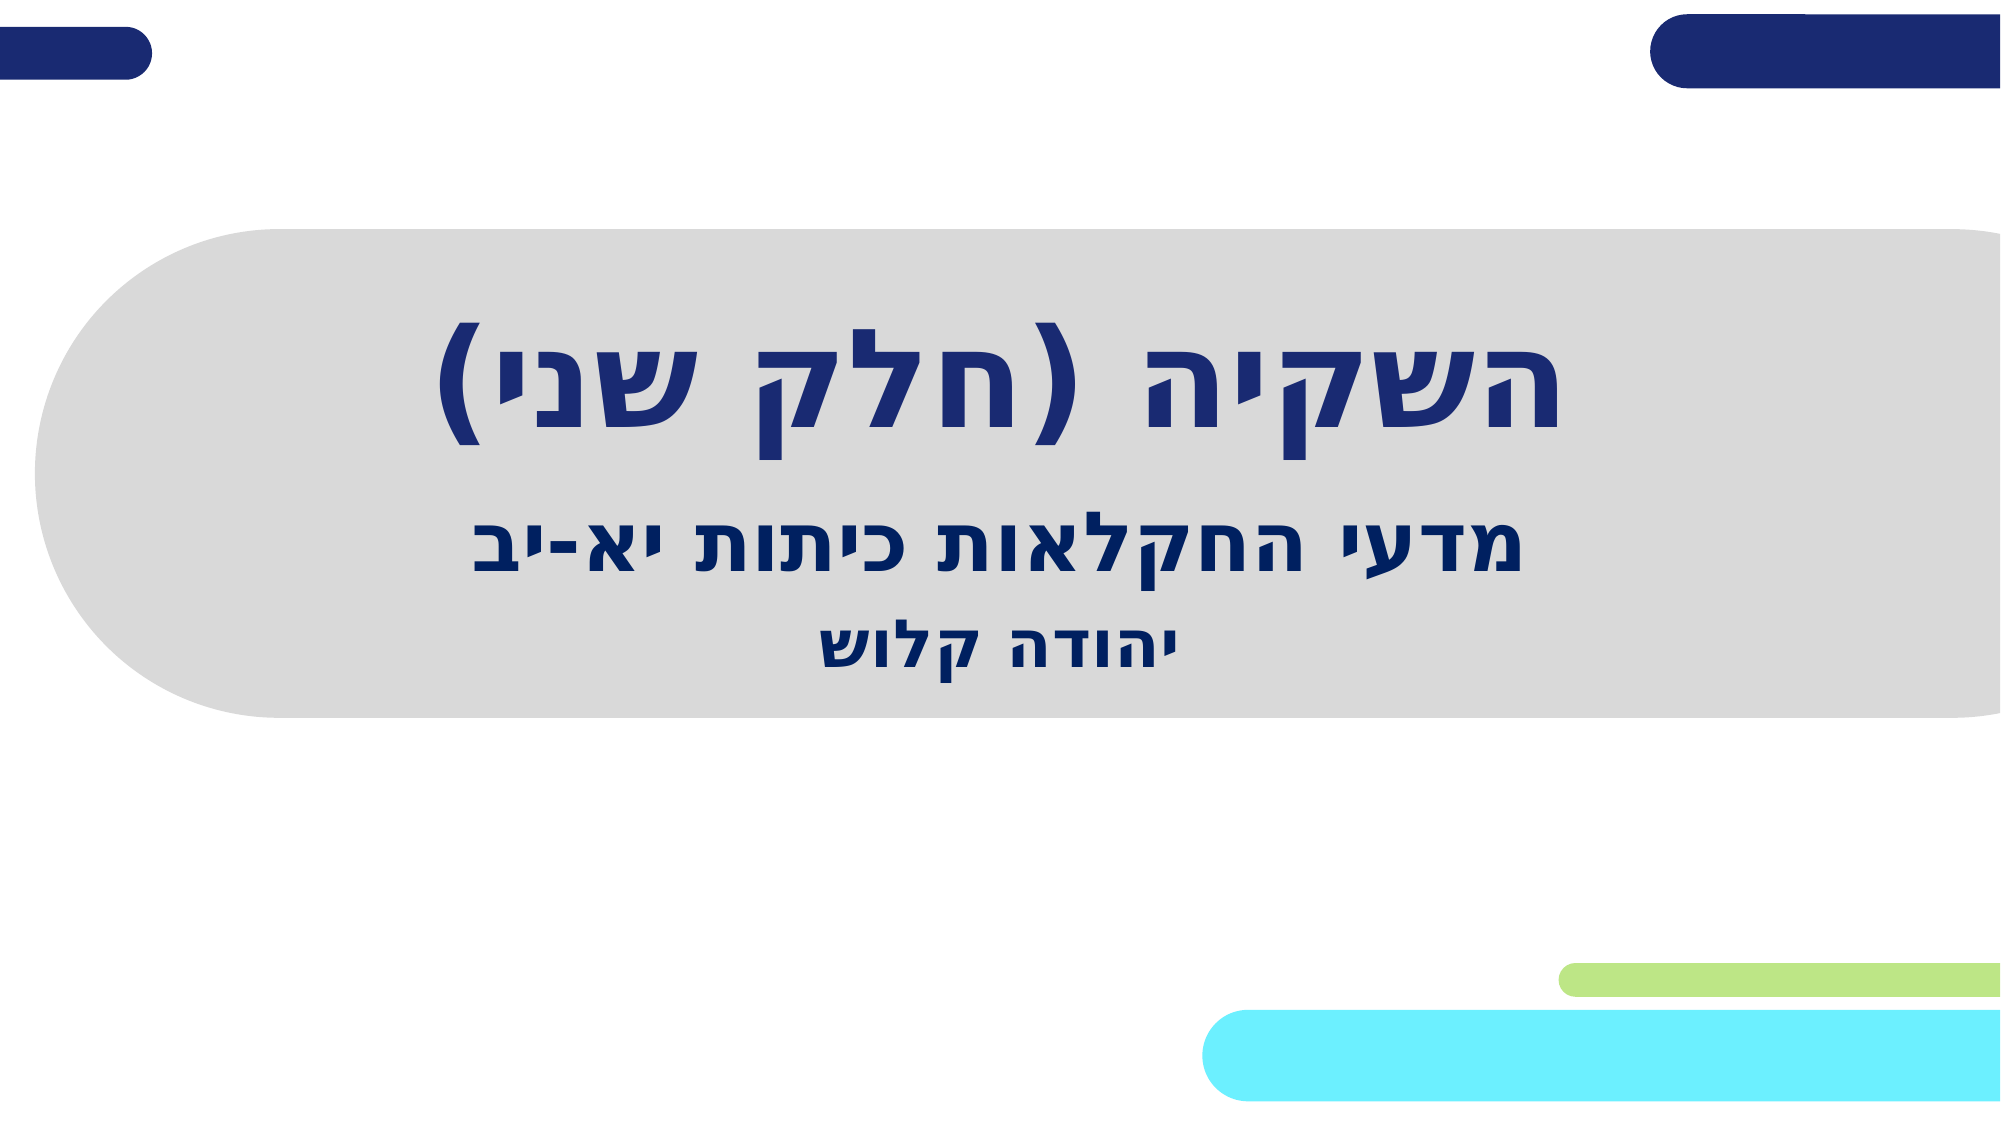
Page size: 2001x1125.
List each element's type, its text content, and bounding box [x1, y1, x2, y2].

title השקיה (חלק שני) [0, 269, 2000, 475]
list יהודה קלוש [0, 601, 2000, 700]
subtitle מדעי החקלאות כיתות יא-יב [0, 475, 2000, 601]
